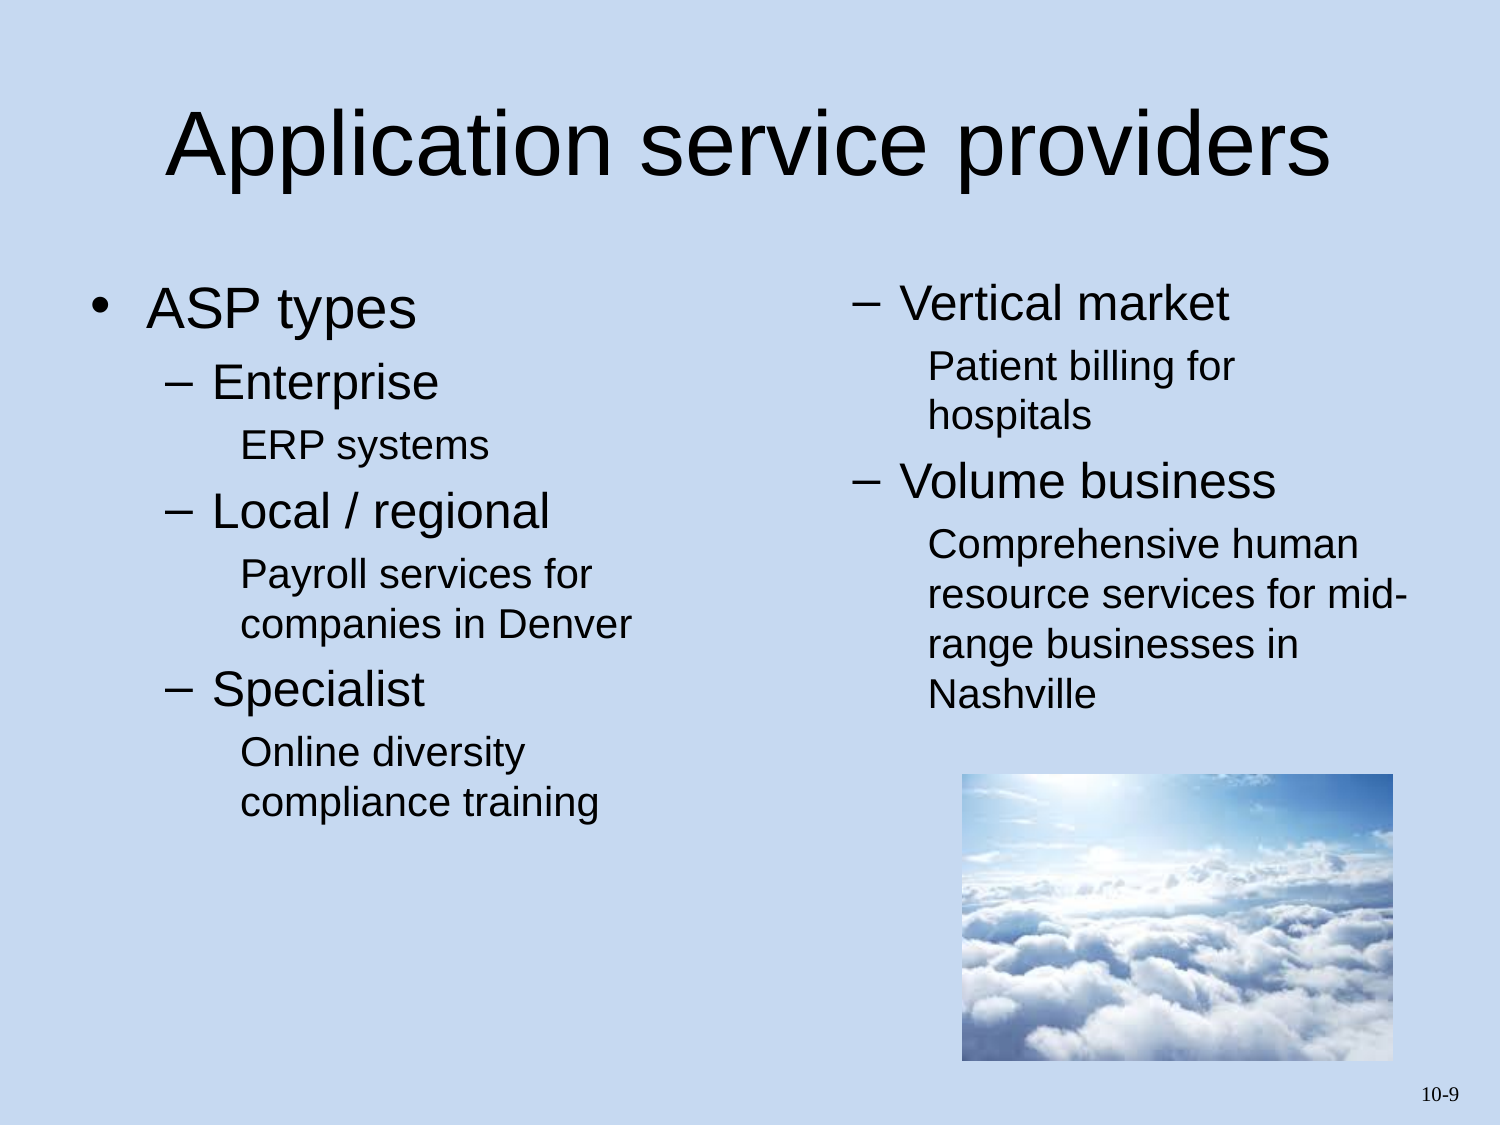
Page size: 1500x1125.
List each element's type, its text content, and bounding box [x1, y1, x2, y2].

picture [962, 774, 1393, 1062]
title Application service providers [75, 45, 1425, 233]
list ASP types Enterprise ERP systems Local / regional Payroll services for companies in Denver Specialist Online diversity compliance training [75, 262, 738, 1005]
list Vertical market Patient billing for hospitals Volume business Comprehensive human resource services for mid-range businesses in Nashville [762, 262, 1425, 1005]
